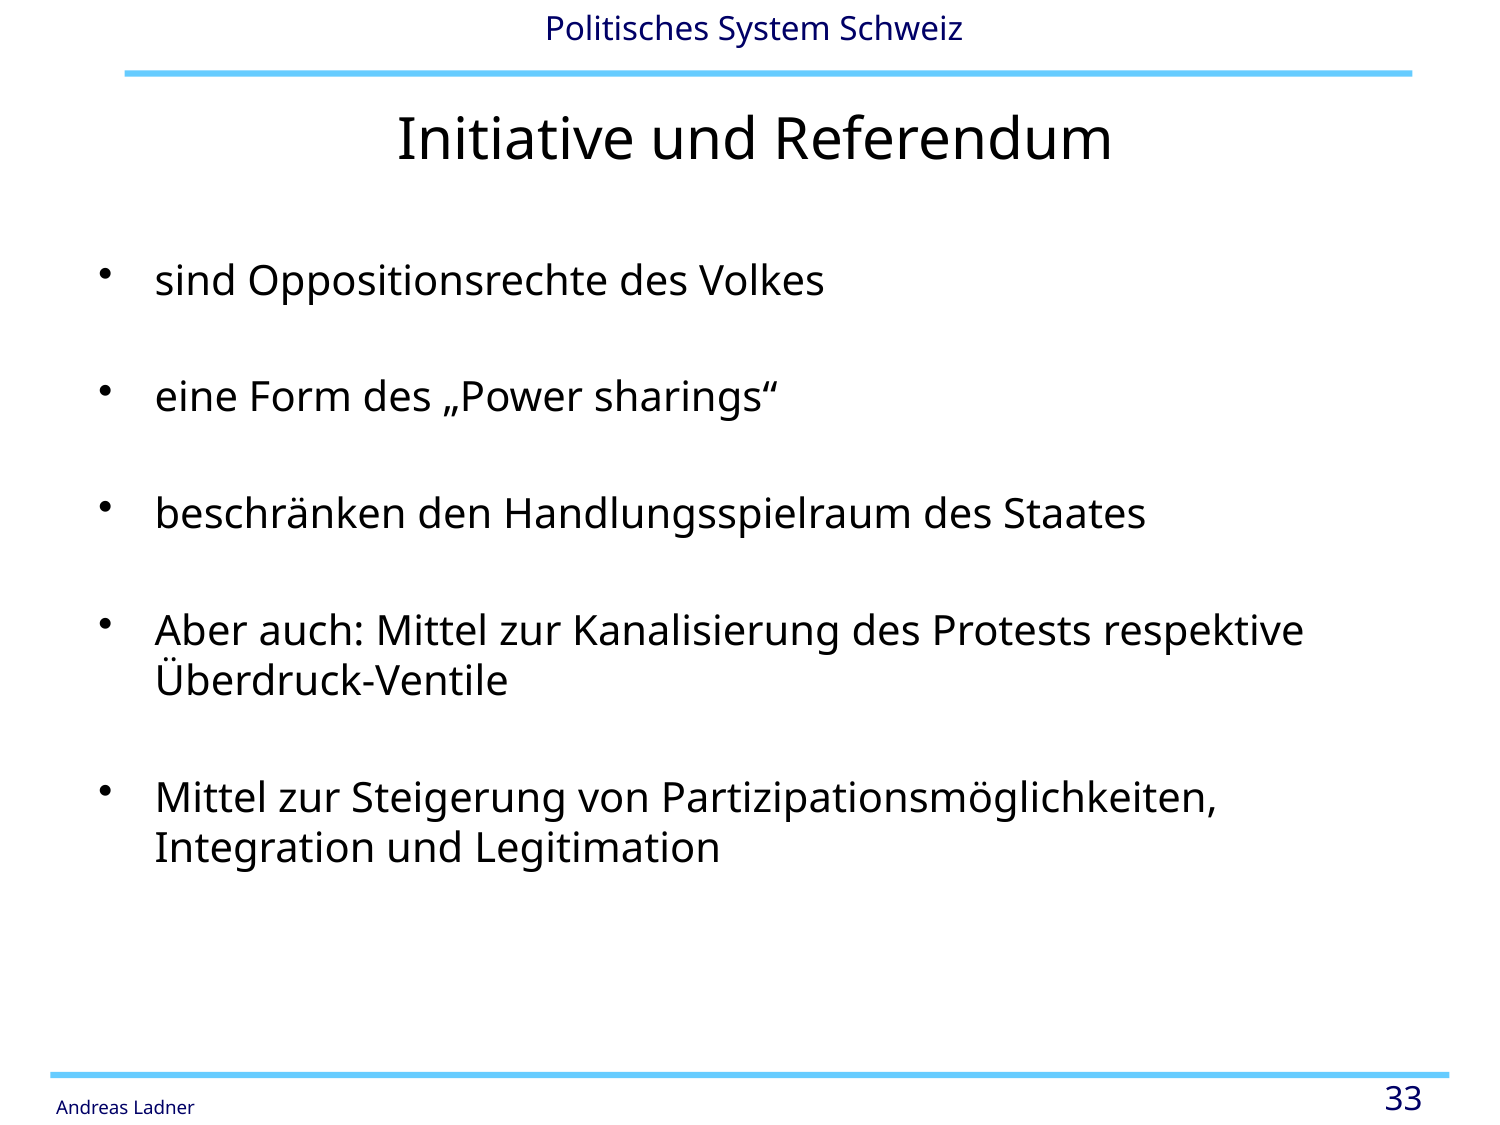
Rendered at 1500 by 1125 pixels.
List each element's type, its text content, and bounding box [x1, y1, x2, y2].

title Initiative und Referendum [80, 93, 1431, 231]
list sind Oppositionsrechte des Volkes eine Form des „Power sharings“ beschränken den Handlungsspielraum des Staates Aber auch: Mittel zur Kanalisierung des Protests respektive Überdruck-Ventile Mittel zur Steigerung von Partizipationsmöglichkeiten, Integration und Legitimation [83, 246, 1434, 935]
